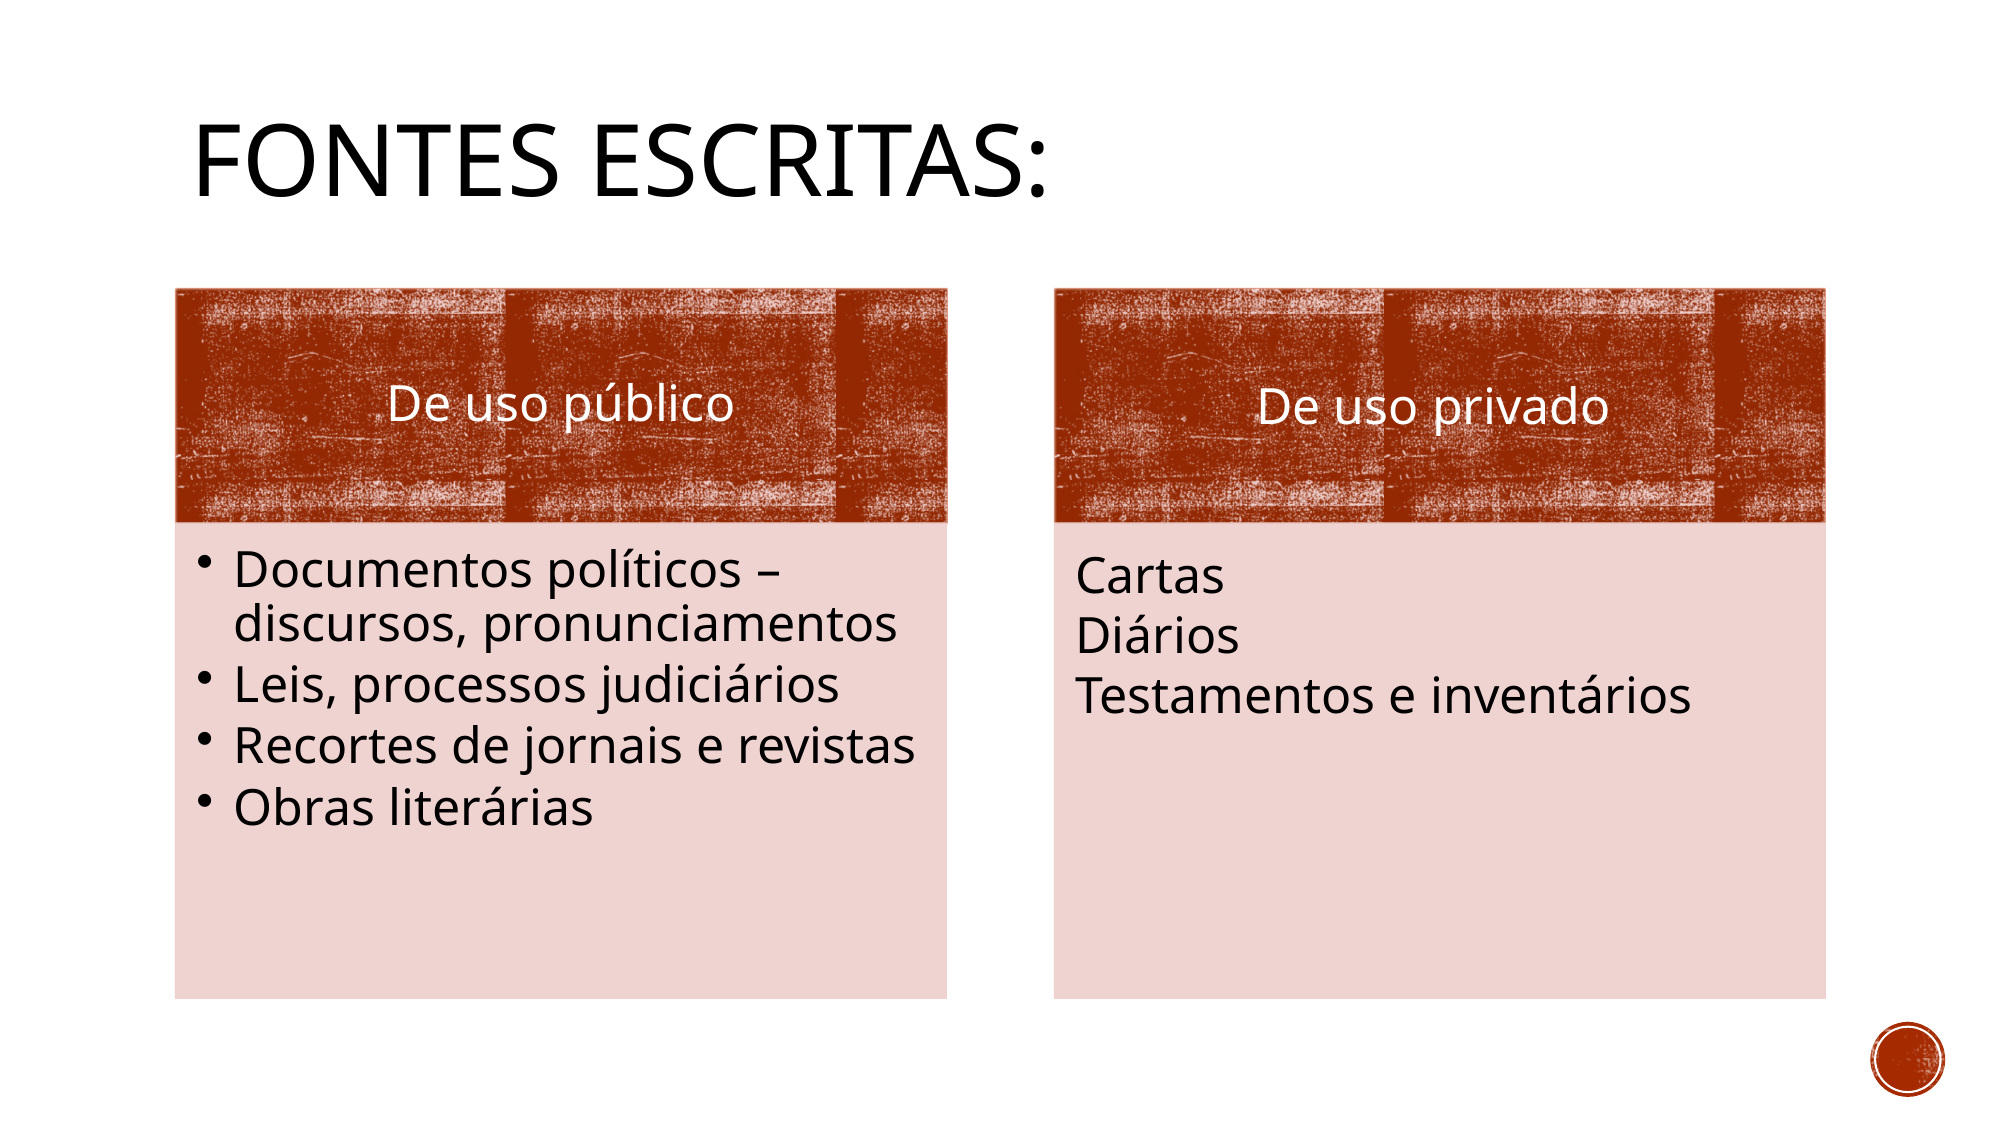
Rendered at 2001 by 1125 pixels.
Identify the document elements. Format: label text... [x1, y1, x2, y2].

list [176, 275, 1824, 1011]
title Fontes escritas: [175, 79, 1826, 250]
